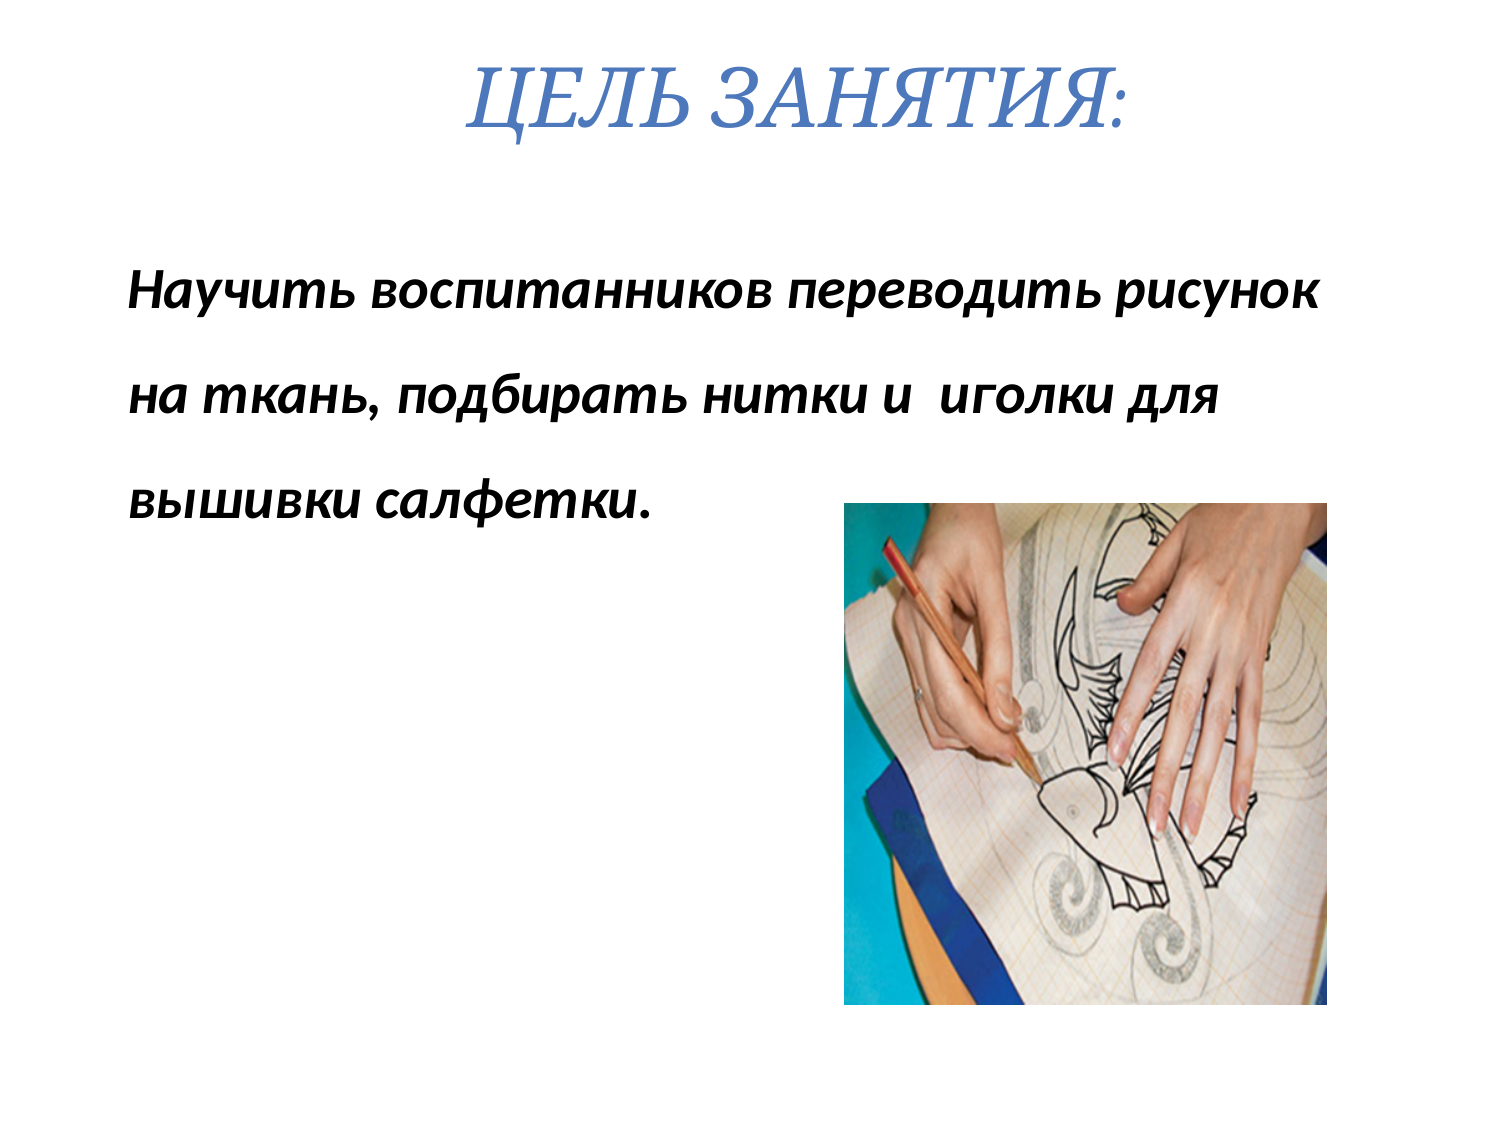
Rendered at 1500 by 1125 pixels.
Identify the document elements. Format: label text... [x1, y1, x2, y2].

picture [844, 503, 1328, 1005]
list Научить воспитанников переводить рисунок на ткань, подбирать нитки и иголки для вышивки салфетки. [112, 208, 1404, 884]
title цель занятия: [58, 0, 1409, 188]
